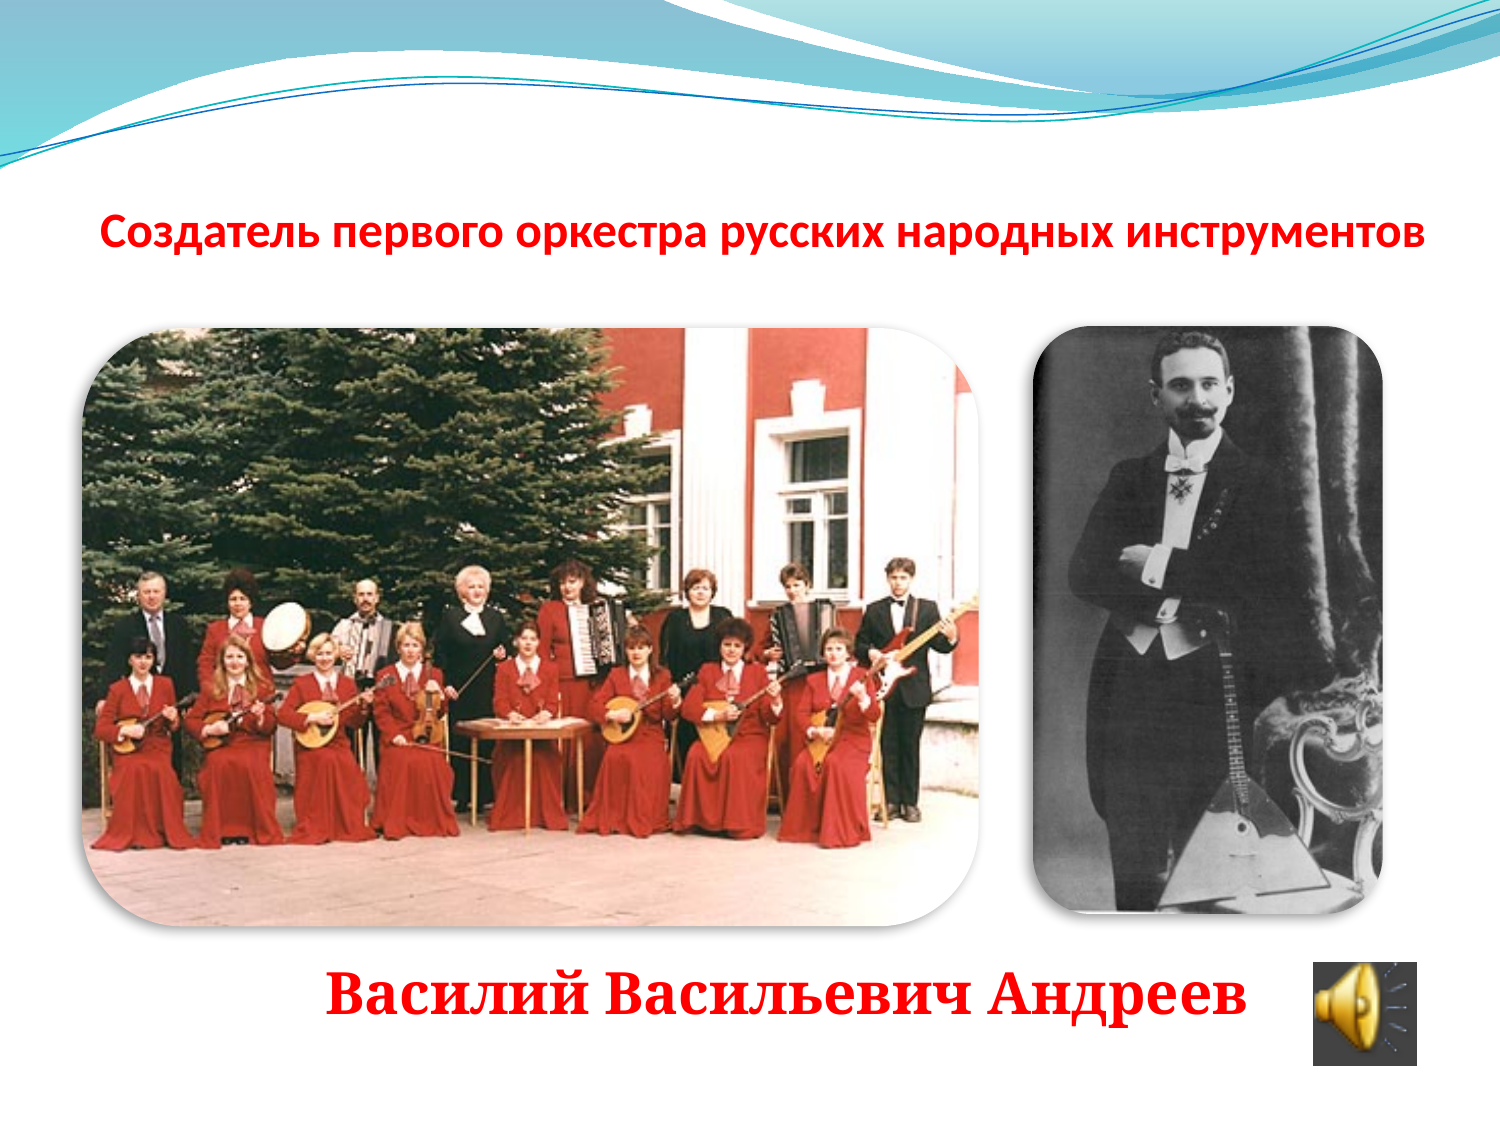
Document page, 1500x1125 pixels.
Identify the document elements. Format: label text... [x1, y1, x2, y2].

picture [81, 327, 979, 927]
text_box Василий Васильевич Андреев [310, 949, 1264, 1034]
picture [1032, 325, 1383, 915]
picture [1312, 960, 1419, 1067]
title Создатель первого оркестра русских народных инструментов [82, 70, 1445, 258]
